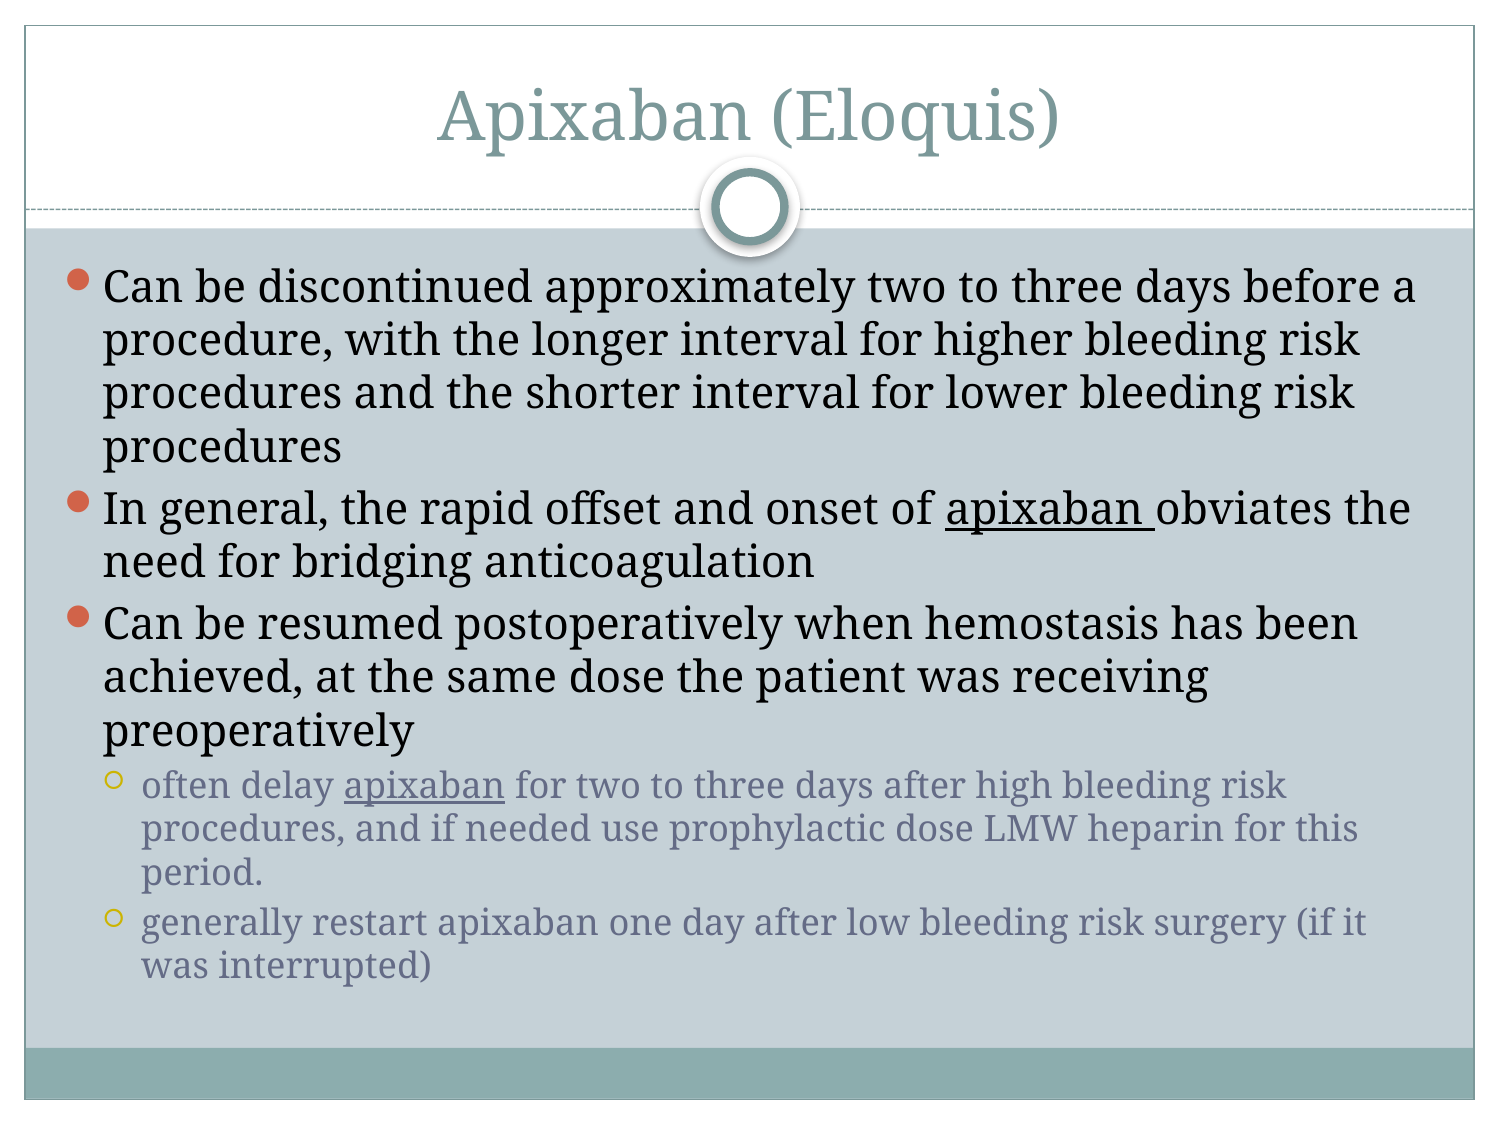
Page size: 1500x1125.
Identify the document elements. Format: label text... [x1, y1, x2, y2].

title Apixaban (Eloquis) [49, 37, 1450, 162]
list Can be discontinued approximately two to three days before a procedure, with the longer interval for higher bleeding risk procedures and the shorter interval for lower bleeding risk procedures In general, the rapid offset and onset of apixaban obviates the need for bridging anticoagulation Can be resumed postoperatively when hemostasis has been achieved, at the same dose the patient was receiving preoperatively often delay apixaban for two to three days after high bleeding risk procedures, and if needed use prophylactic dose LMW heparin for this period. generally restart apixaban one day after low bleeding risk surgery (if it was interrupted) [49, 250, 1445, 1001]
